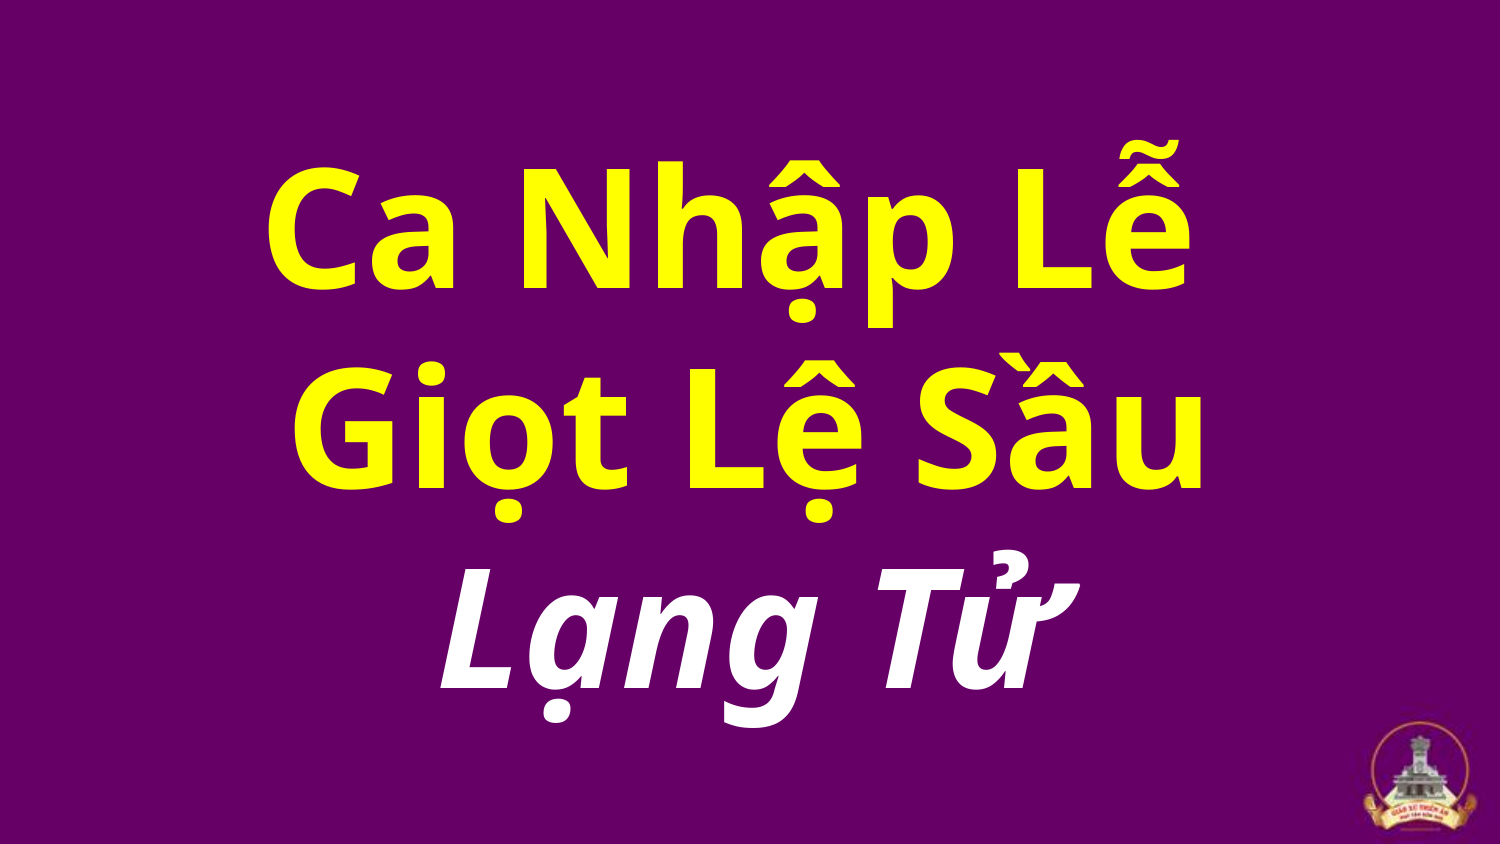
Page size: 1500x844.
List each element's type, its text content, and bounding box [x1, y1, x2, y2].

title Ca Nhập Lễ Giọt Lệ Sầu Lạng Tử [0, 0, 1500, 844]
